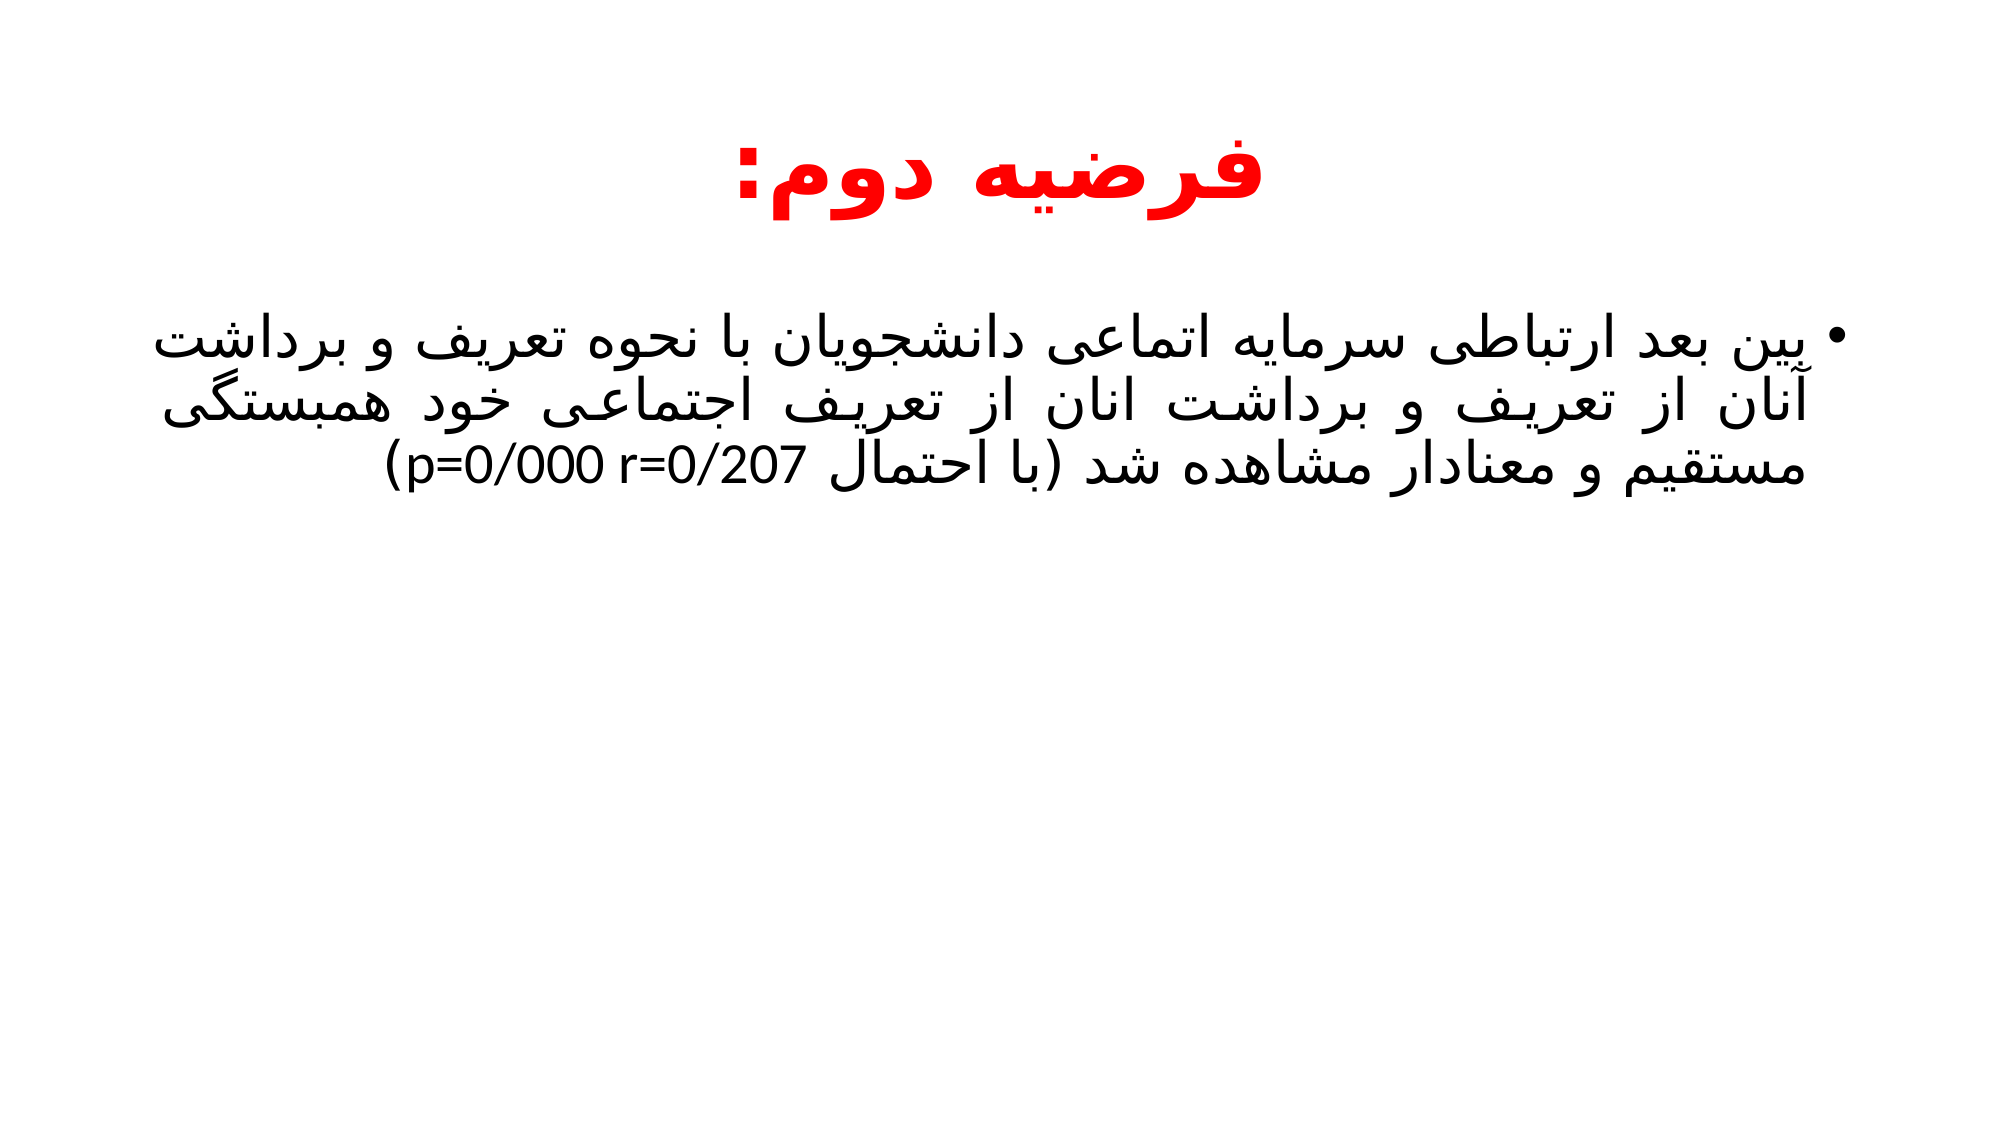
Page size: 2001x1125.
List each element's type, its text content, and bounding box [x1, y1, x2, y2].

list بین بعد ارتباطی سرمایه اتماعی دانشجویان با نحوه تعریف و برداشت آنان از تعریف و برداشت انان از تعریف اجتماعی خود همبستگی مستقیم و معنادار مشاهده شد (با احتمال p=0/000 r=0/207) [137, 299, 1863, 1014]
title فرضیه دوم: [137, 59, 1863, 278]
